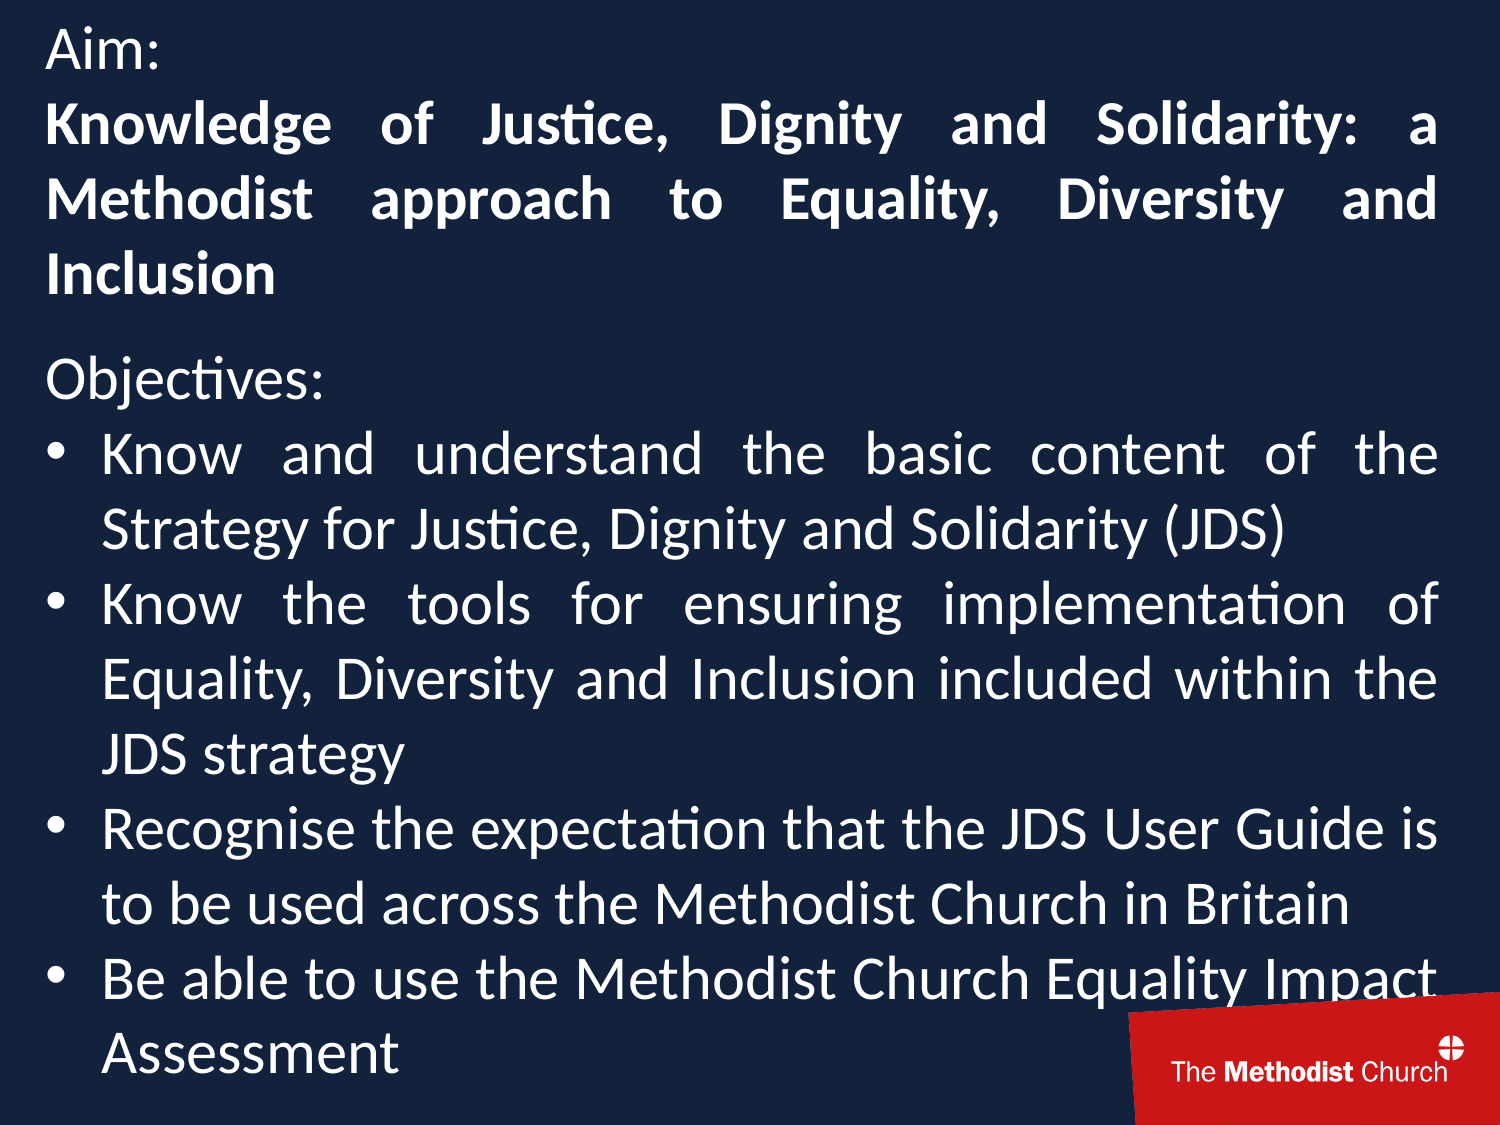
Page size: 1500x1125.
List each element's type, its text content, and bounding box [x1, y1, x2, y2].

picture [1102, 992, 1500, 1125]
text_box Aim: Knowledge of Justice, Dignity and Solidarity: a Methodist approach to Equality, Diversity and Inclusion Objectives: Know and understand the basic content of the Strategy for Justice, Dignity and Solidarity (JDS) Know the tools for ensuring implementation of Equality, Diversity and Inclusion included within the JDS strategy Recognise the expectation that the JDS User Guide is to be used across the Methodist Church in Britain Be able to use the Methodist Church Equality Impact Assessment [30, 0, 1456, 1094]
